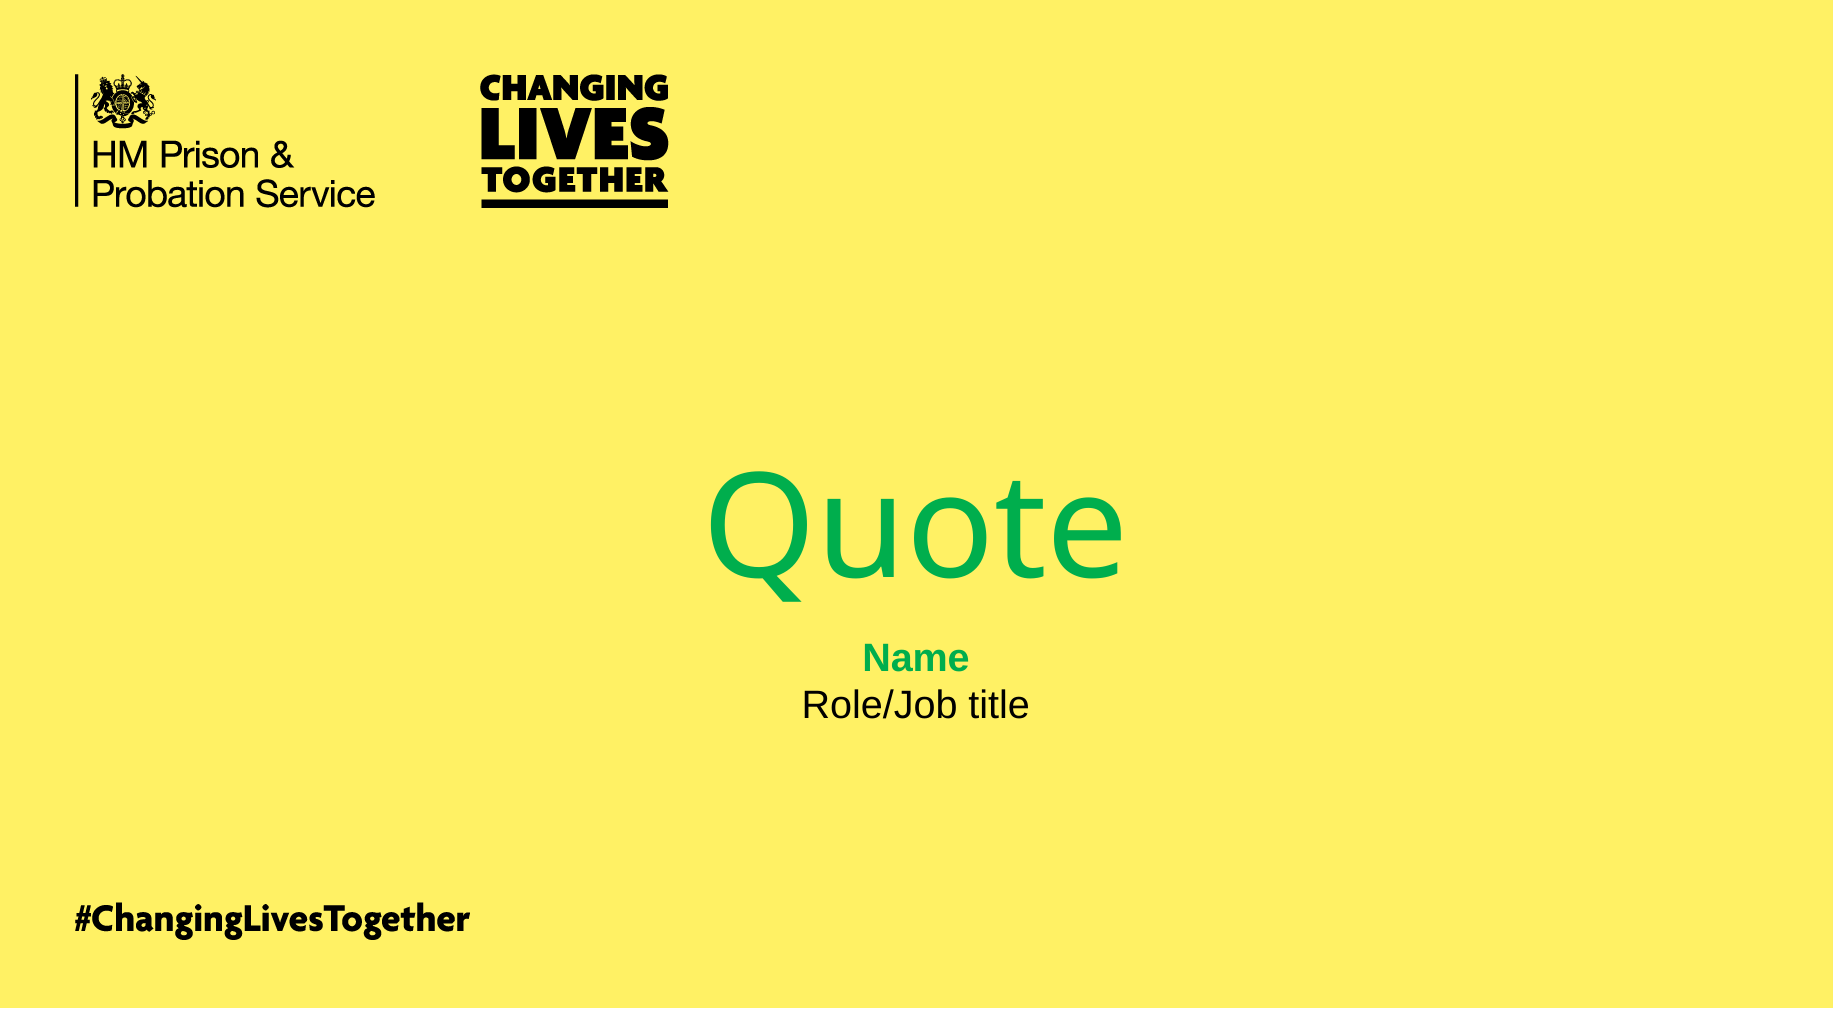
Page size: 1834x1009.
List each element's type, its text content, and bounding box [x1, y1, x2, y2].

picture [0, 0, 1833, 1008]
list Quote Name Role/Job title [71, 291, 1761, 868]
